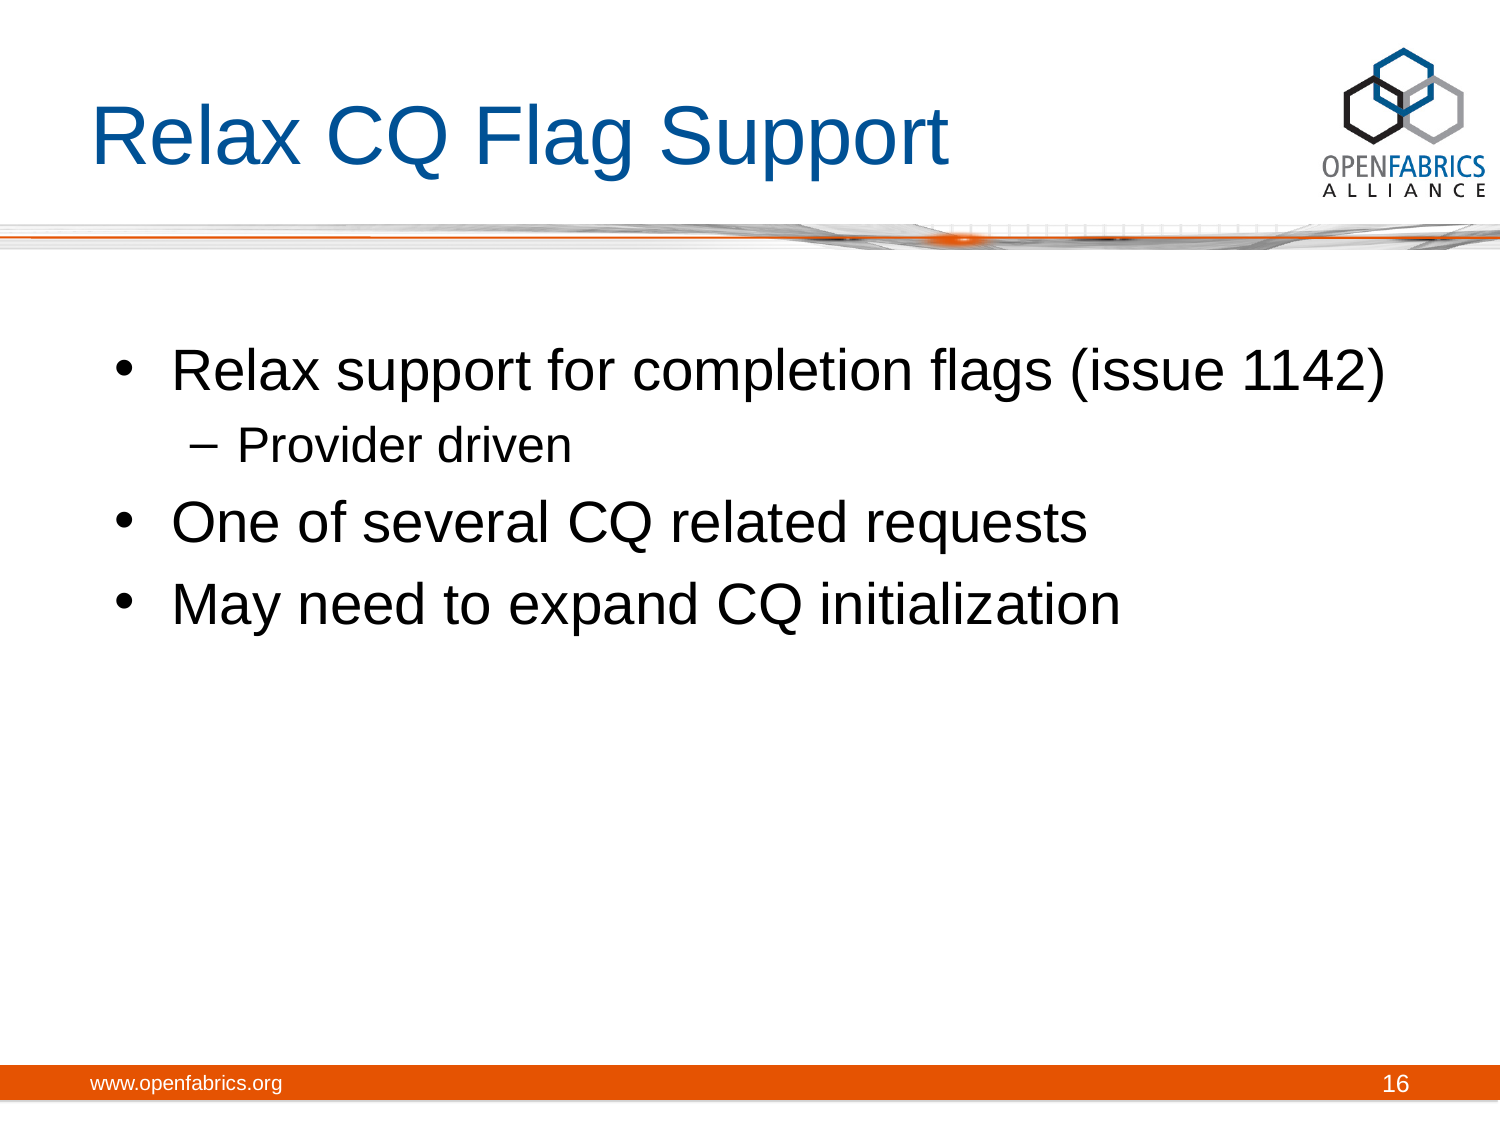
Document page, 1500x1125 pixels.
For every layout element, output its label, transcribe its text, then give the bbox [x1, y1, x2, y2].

picture [0, 239, 1500, 250]
slide_number 16 [1074, 1052, 1425, 1113]
picture [1312, 37, 1494, 219]
list Relax support for completion flags (issue 1142) Provider driven One of several CQ related requests May need to expand CQ initialization [99, 324, 1450, 1088]
footer www.openfabrics.org [75, 1052, 550, 1113]
title Relax CQ Flag Support [75, 37, 1300, 225]
picture [0, 224, 1500, 236]
